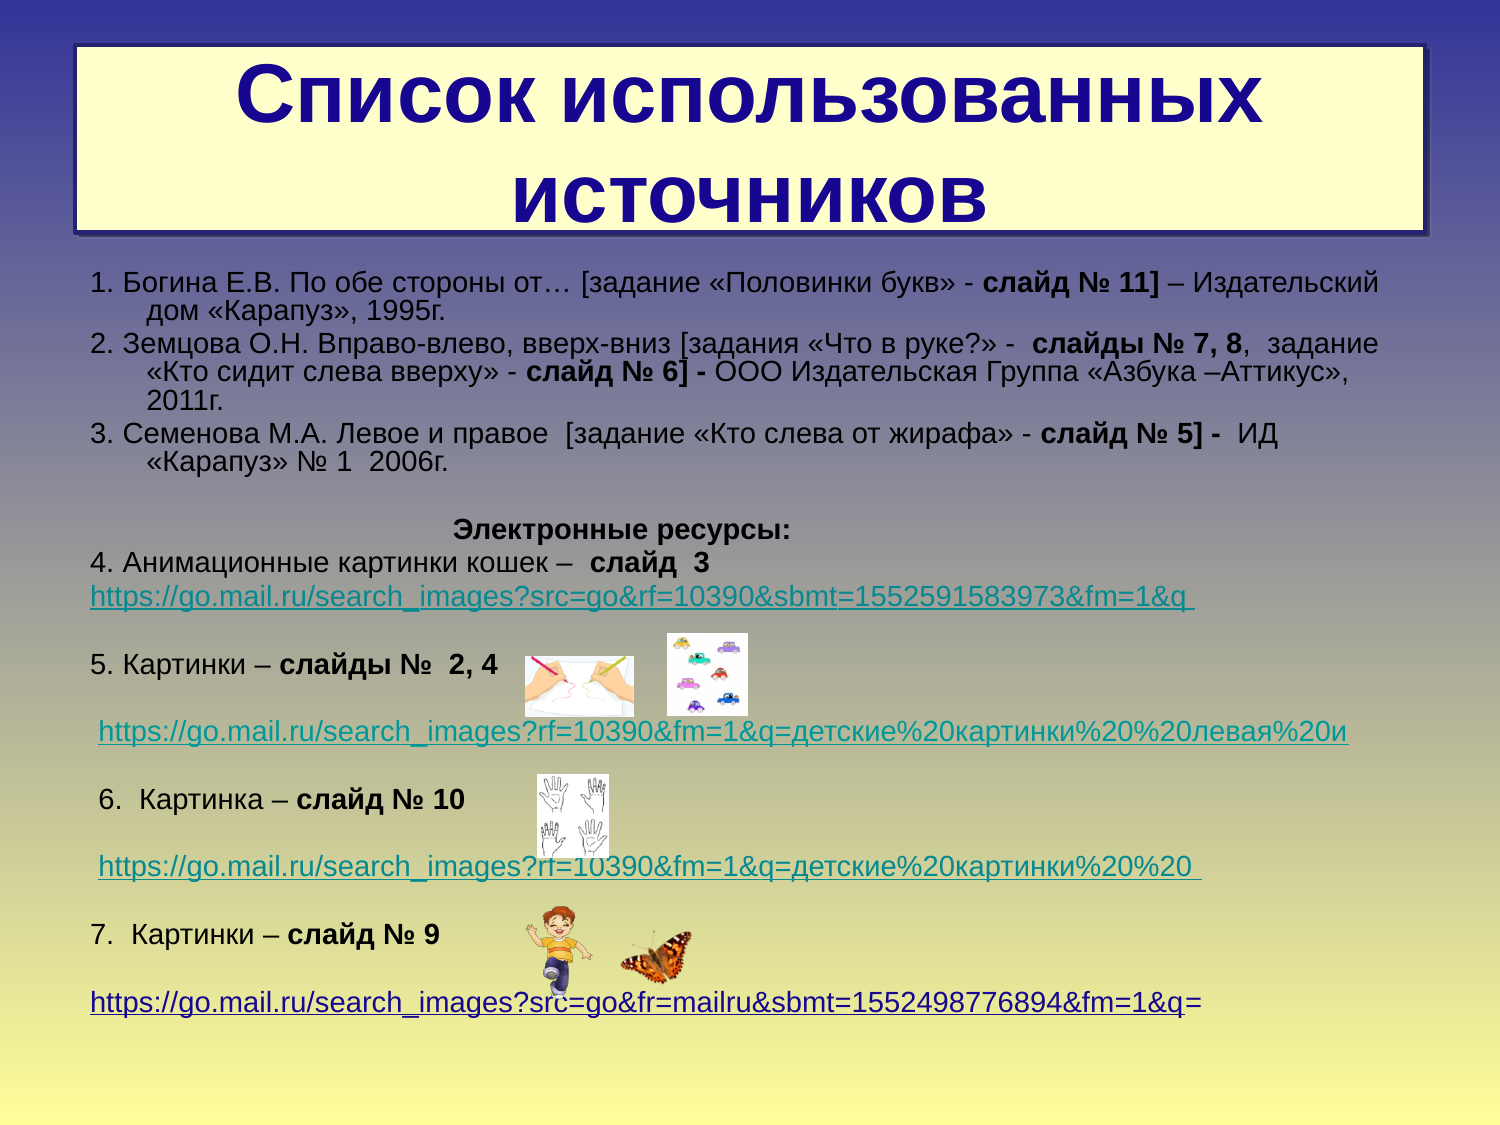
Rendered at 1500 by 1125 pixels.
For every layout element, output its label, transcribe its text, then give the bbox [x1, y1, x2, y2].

picture [619, 927, 693, 987]
title Список использованных источников [74, 44, 1426, 233]
picture [525, 904, 593, 1000]
picture [537, 774, 609, 858]
list 1. Богина Е.В. По обе стороны от… [задание «Половинки букв» - слайд № 11] – Издательский дом «Карапуз», 1995г. 2. Земцова О.Н. Вправо-влево, вверх-вниз [задания «Что в руке?» - слайды № 7, 8, задание «Кто сидит слева вверху» - слайд № 6] - ООО Издательская Группа «Азбука –Аттикус», 2011г. 3. Семенова М.А. Левое и правое [задание «Кто слева от жирафа» - слайд № 5] - ИД «Карапуз» № 1 2006г. Электронные ресурсы: 4. Анимационные картинки кошек – слайд 3 https://go.mail.ru/search_images?src=go&rf=10390&sbmt=1552591583973&fm=1&q 5. Картинки – слайды № 2, 4 https://go.mail.ru/search_images?rf=10390&fm=1&q=детские%20картинки%20%20левая%20и 6. Картинка – слайд № 10 https://go.mail.ru/search_images?rf=10390&fm=1&q=детские%20картинки%20%20 7. Картинки – слайд № 9 https://go.mail.ru/search_images?src=go&fr=mailru&sbmt=1552498776894&fm=1&q= [74, 262, 1426, 1095]
picture [525, 656, 634, 717]
picture [666, 632, 749, 717]
